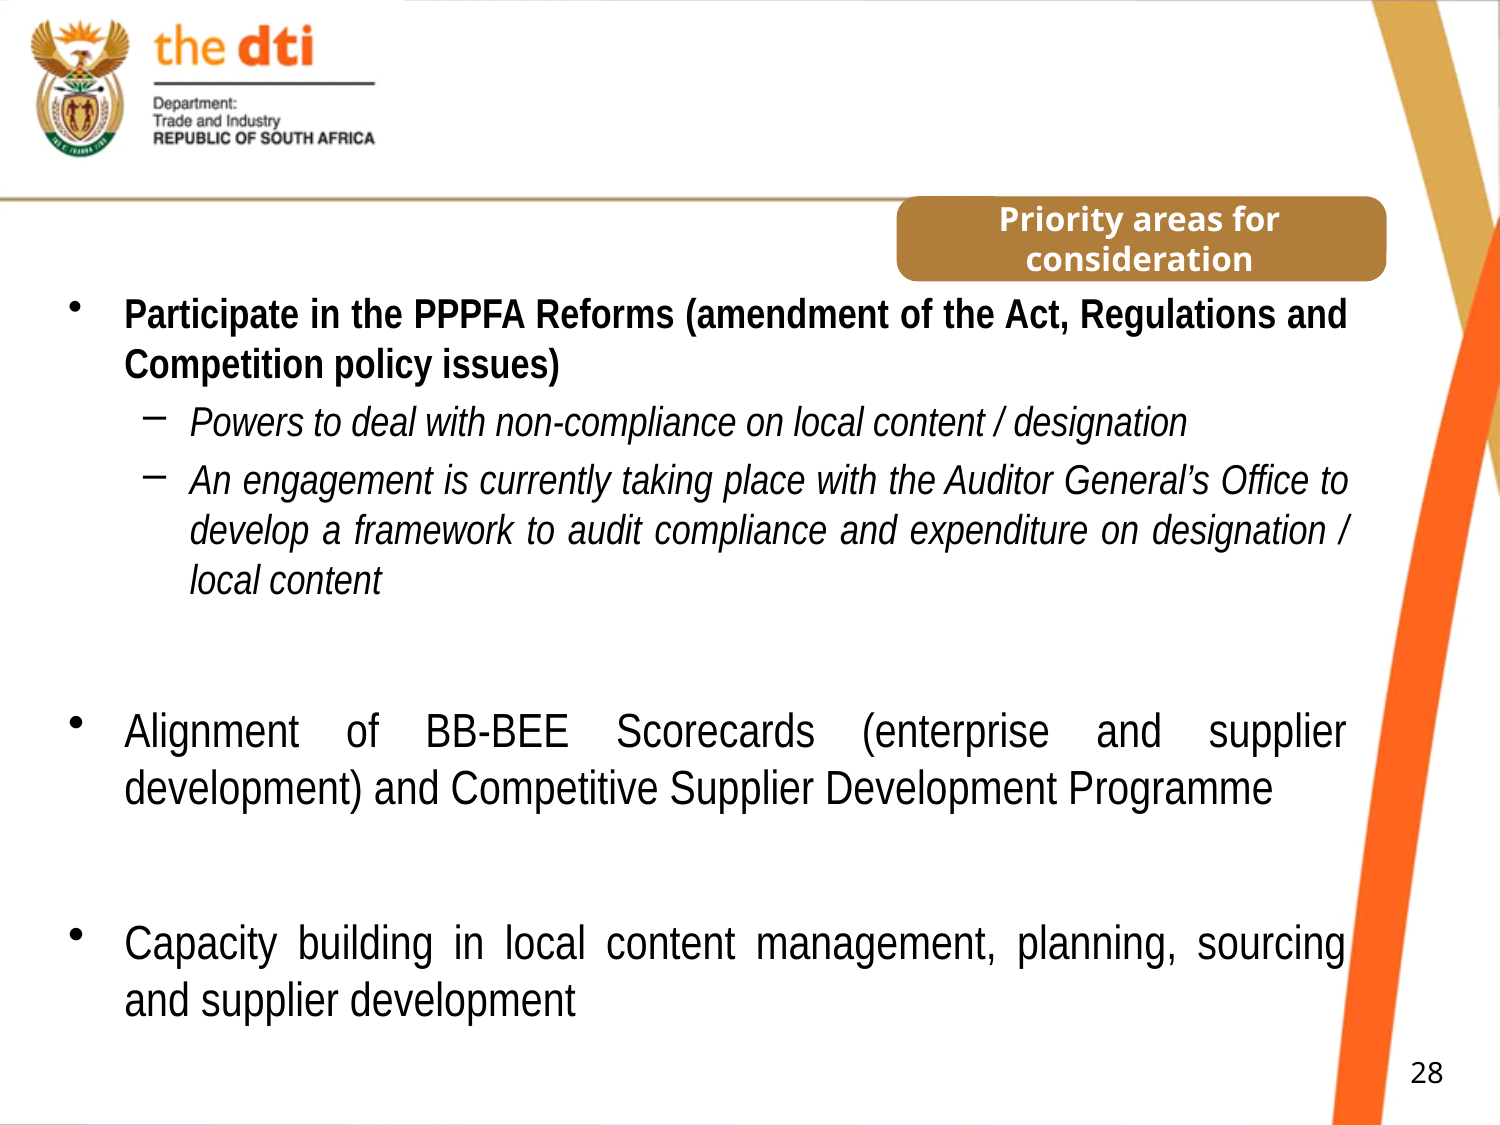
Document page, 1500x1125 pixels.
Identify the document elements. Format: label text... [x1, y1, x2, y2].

picture [0, 0, 1500, 1125]
title Priority areas for consideration [891, 196, 1389, 280]
list Participate in the PPPFA Reforms (amendment of the Act, Regulations and Competition policy issues) Powers to deal with non-compliance on local content / designation An engagement is currently taking place with the Auditor General’s Office to develop a framework to audit compliance and expenditure on designation / local content Alignment of BB-BEE Scorecards (enterprise and supplier development) and Competitive Supplier Development Programme Capacity building in local content management, planning, sourcing and supplier development [52, 278, 1365, 1088]
slide_number 28 [1108, 1046, 1460, 1103]
